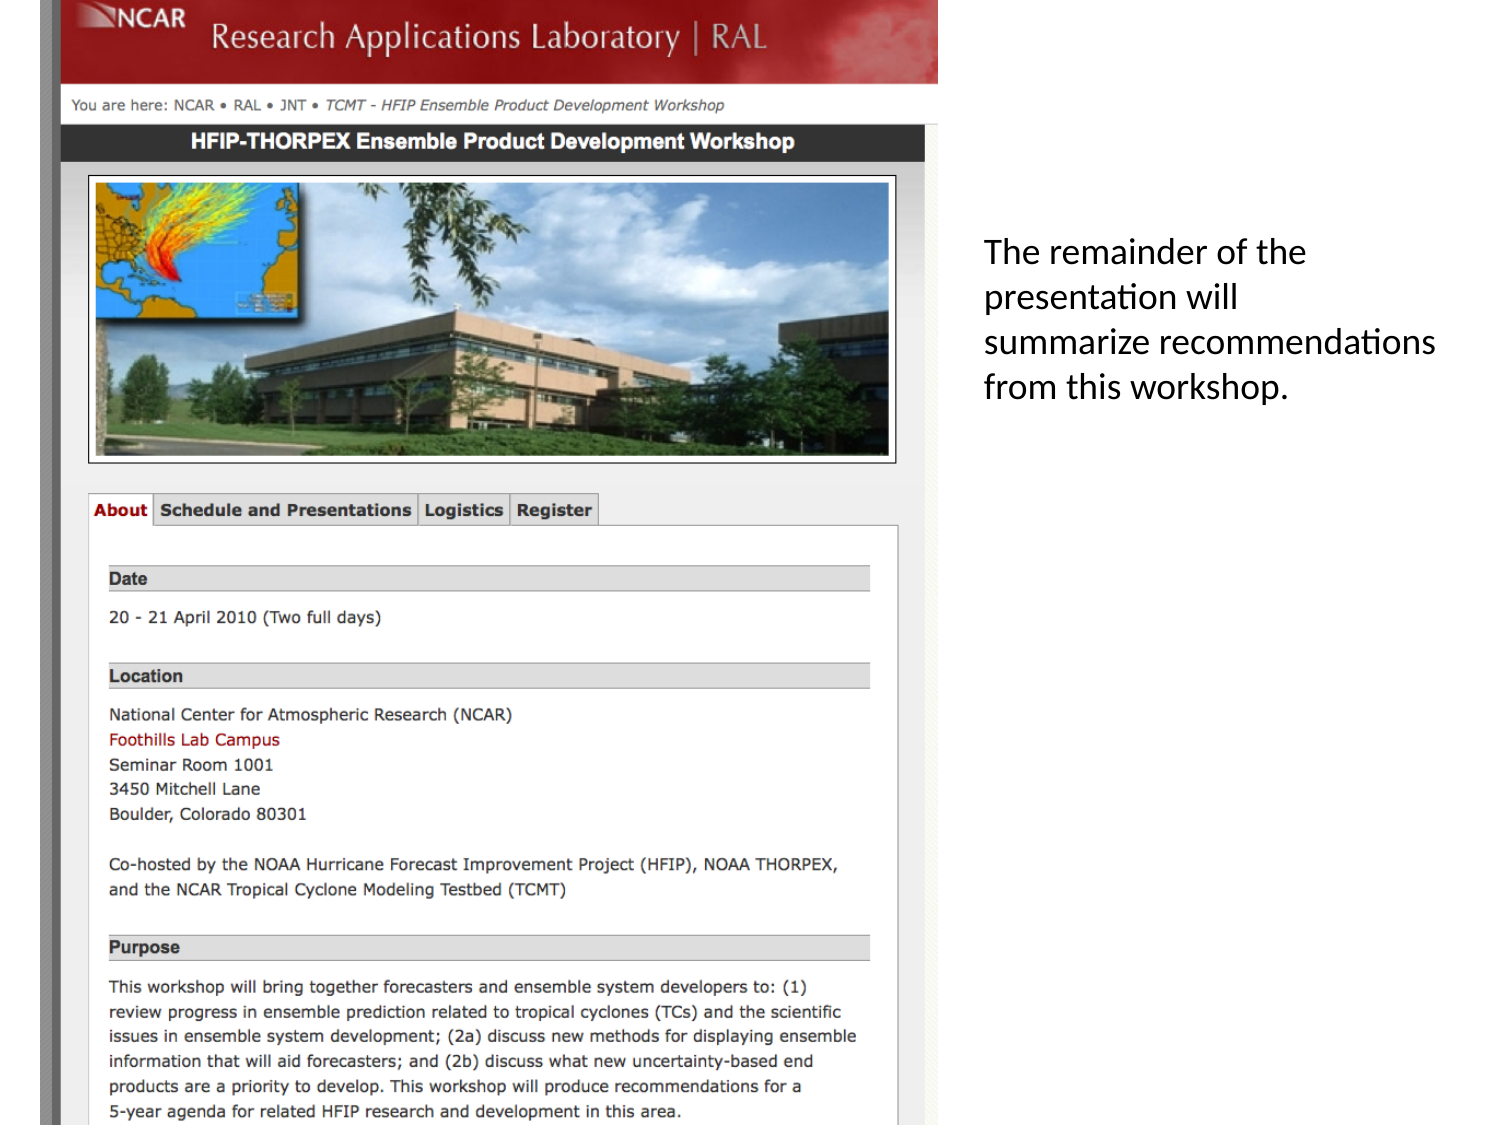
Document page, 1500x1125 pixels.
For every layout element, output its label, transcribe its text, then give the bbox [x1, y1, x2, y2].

picture [40, 0, 938, 1125]
text_box The remainder of the presentation will summarize recommendations from this workshop. [969, 219, 1452, 415]
